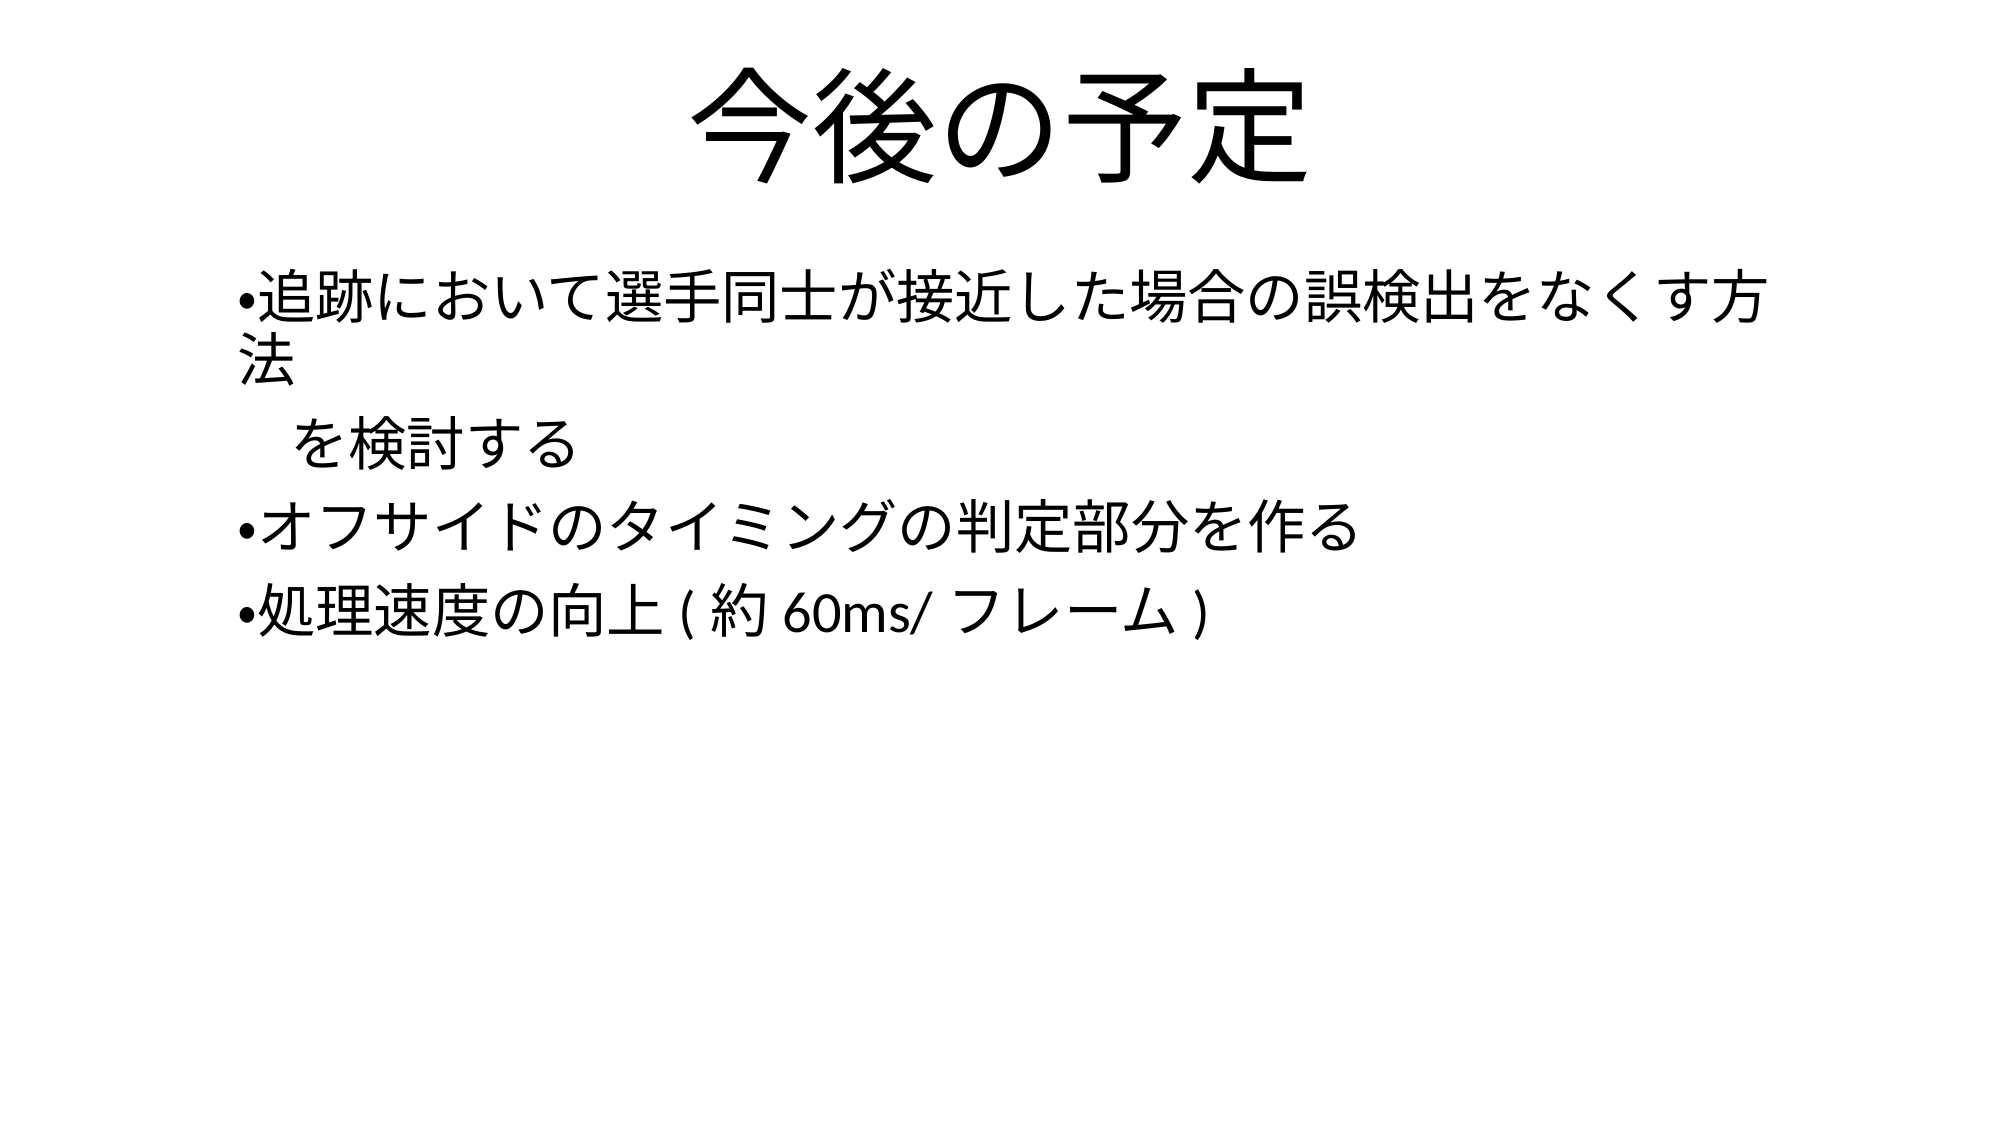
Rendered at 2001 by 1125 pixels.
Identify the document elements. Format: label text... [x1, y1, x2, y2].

subtitle ・追跡において選手同士が接近した場合の誤検出をなくす方法 を検討する ・オフサイドのタイミングの判定部分を作る ・処理速度の向上(約60ms/フレーム) [222, 260, 1828, 887]
title 今後の予定 [249, 46, 1750, 209]
